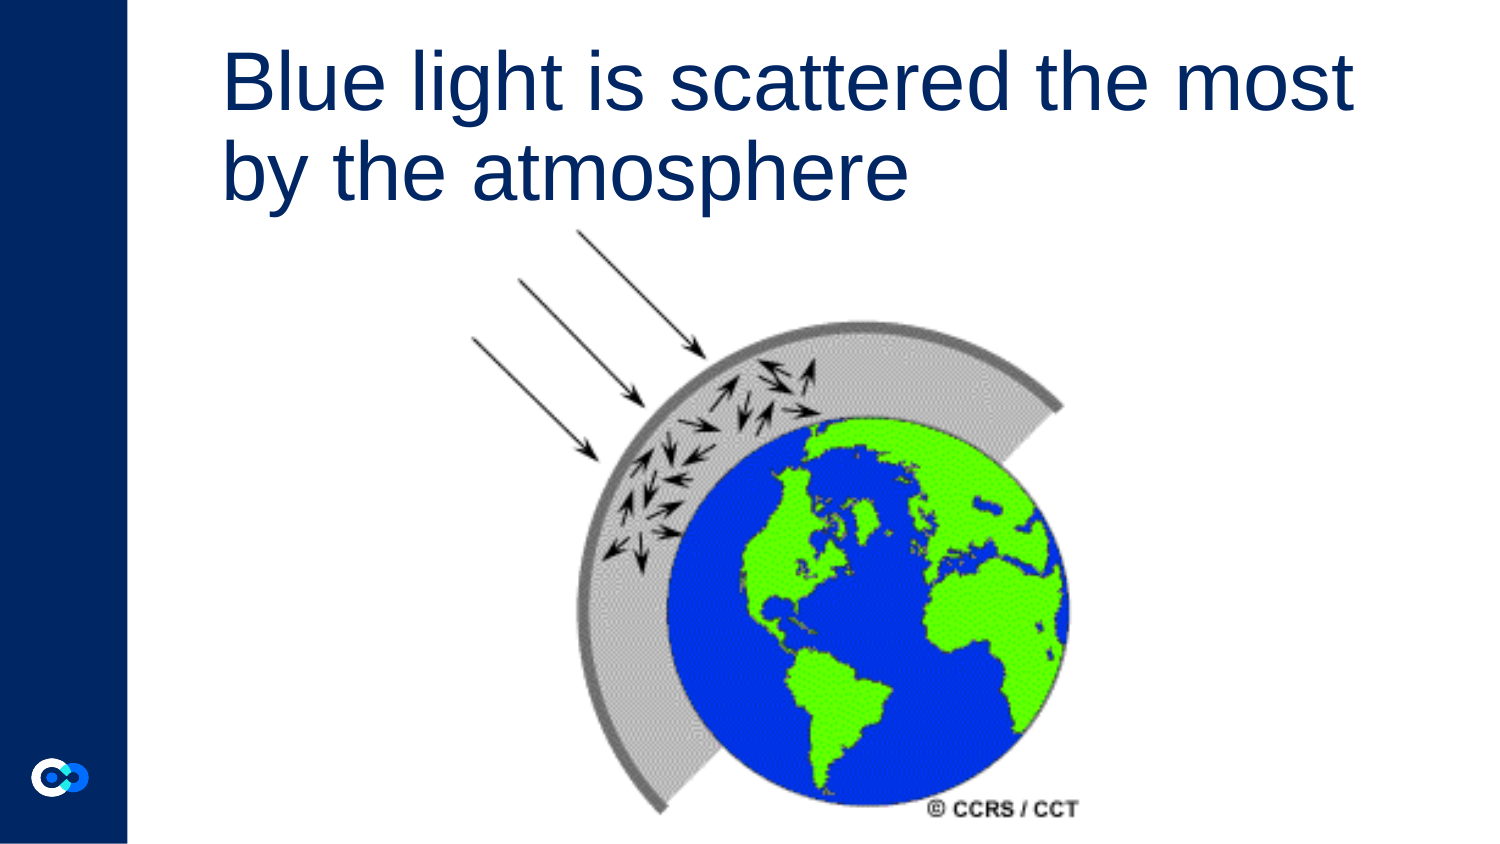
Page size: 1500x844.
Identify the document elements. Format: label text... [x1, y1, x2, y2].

picture [31, 758, 89, 797]
title Blue light is scattered the most by the atmosphere [205, 63, 1395, 227]
picture [454, 223, 1082, 826]
